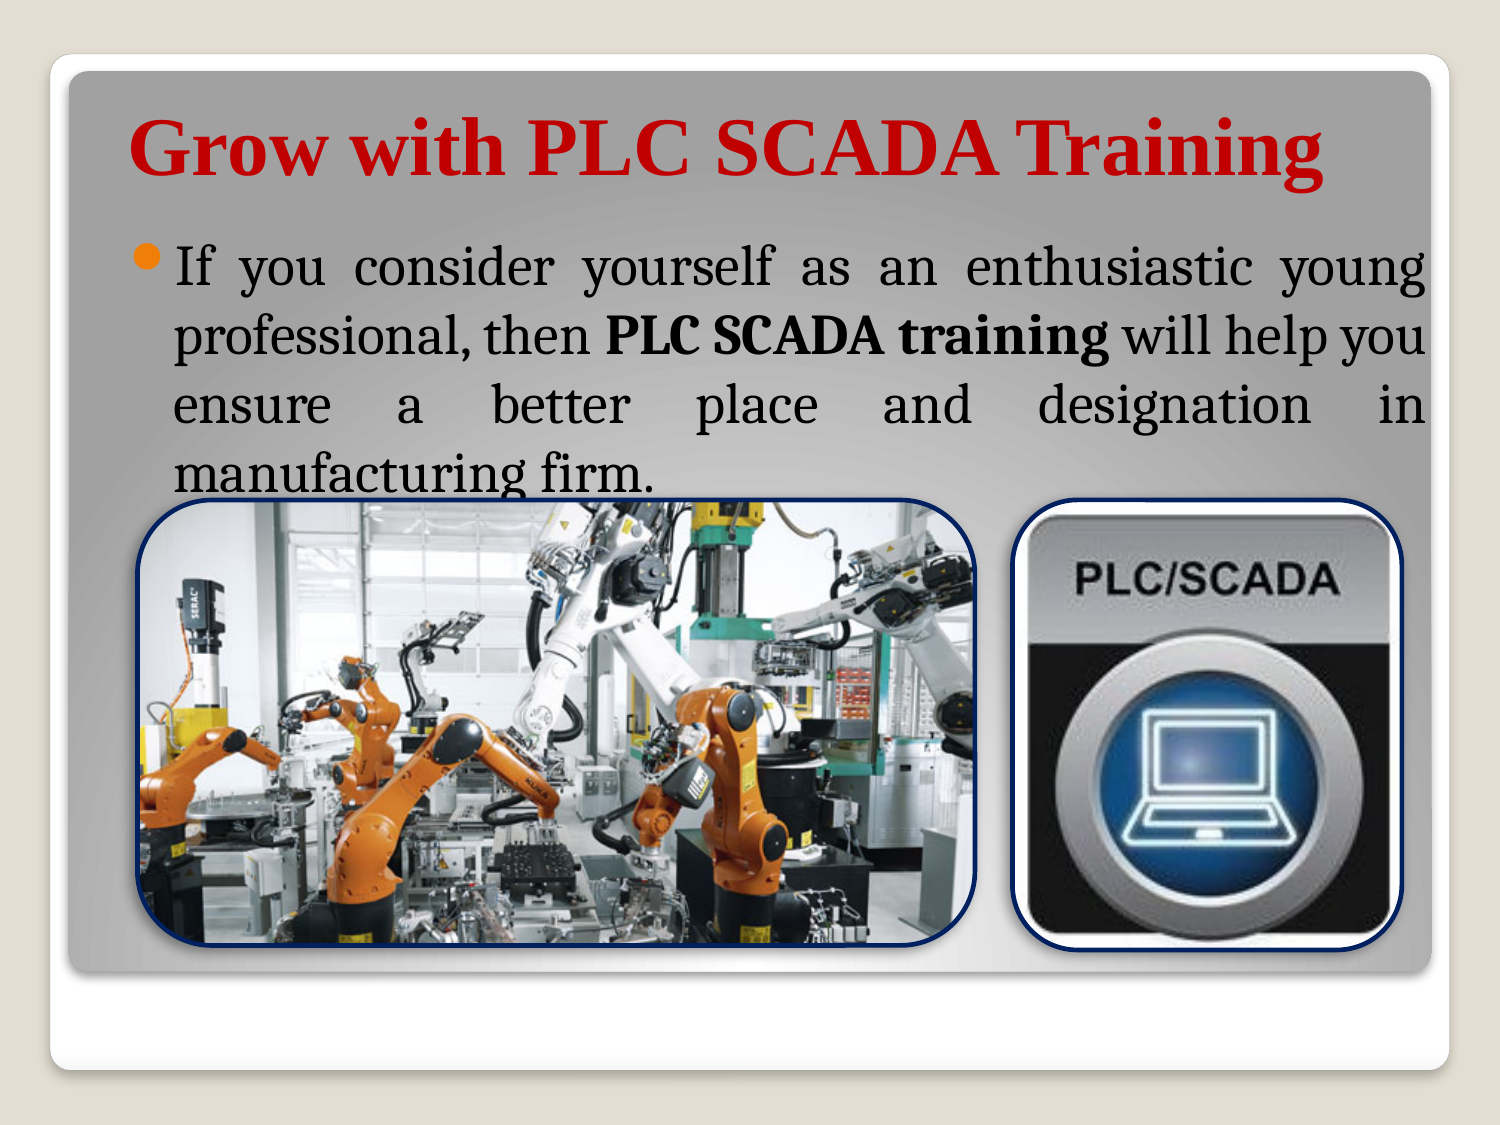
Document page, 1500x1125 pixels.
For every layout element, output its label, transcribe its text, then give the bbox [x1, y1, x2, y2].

list If you consider yourself as an enthusiastic young professional, then PLC SCADA training will help you ensure a better place and designation in manufacturing firm. [99, 212, 1443, 513]
picture [137, 499, 976, 946]
picture [1012, 499, 1403, 951]
title Grow with PLC SCADA Training [112, 72, 1363, 200]
